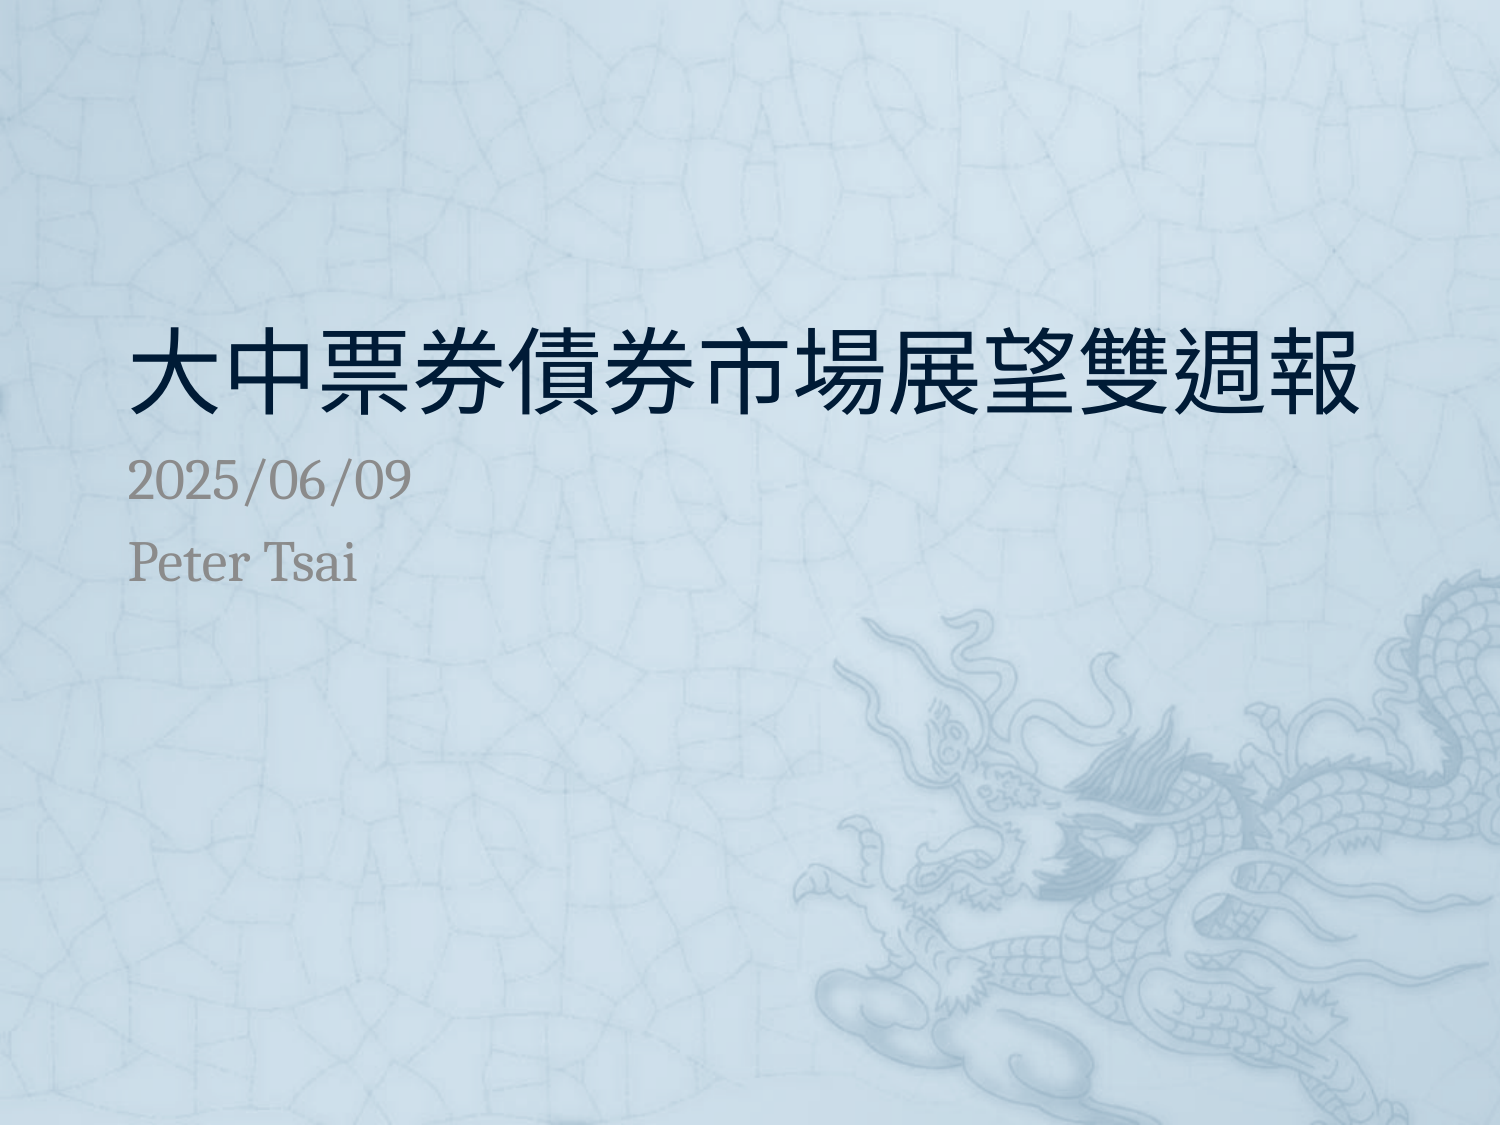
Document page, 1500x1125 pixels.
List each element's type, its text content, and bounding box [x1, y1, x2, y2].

subtitle 2025/06/09 Peter Tsai [112, 433, 1207, 722]
title 大中票券債券市場展望雙週報 [112, 192, 1388, 434]
